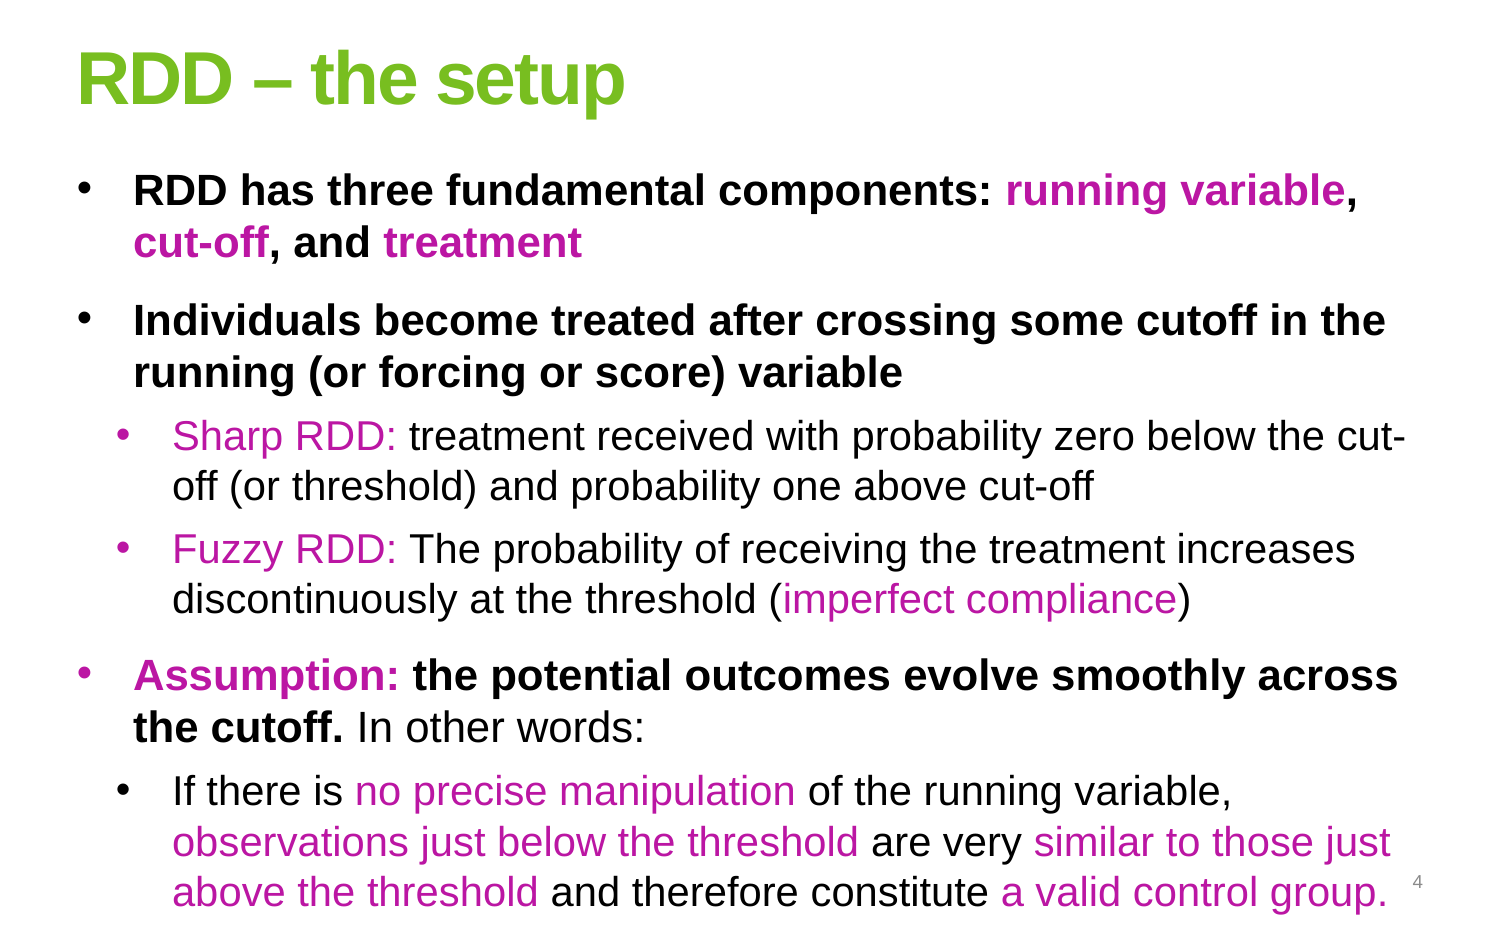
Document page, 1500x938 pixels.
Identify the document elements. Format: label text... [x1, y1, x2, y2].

slide_number 4 [829, 870, 1424, 893]
title RDD – the setup [76, 43, 1424, 161]
list RDD has three fundamental components: running variable, cut-off, and treatment Individuals become treated after crossing some cutoff in the running (or forcing or score) variable Sharp RDD: treatment received with probability zero below the cut-off (or threshold) and probability one above cut-off Fuzzy RDD: The probability of receiving the treatment increases discontinuously at the threshold (imperfect compliance) Assumption: the potential outcomes evolve smoothly across the cutoff. In other words: If there is no precise manipulation of the running variable, observations just below the threshold are very similar to those just above the threshold and therefore constitute a valid control group. [76, 161, 1424, 930]
